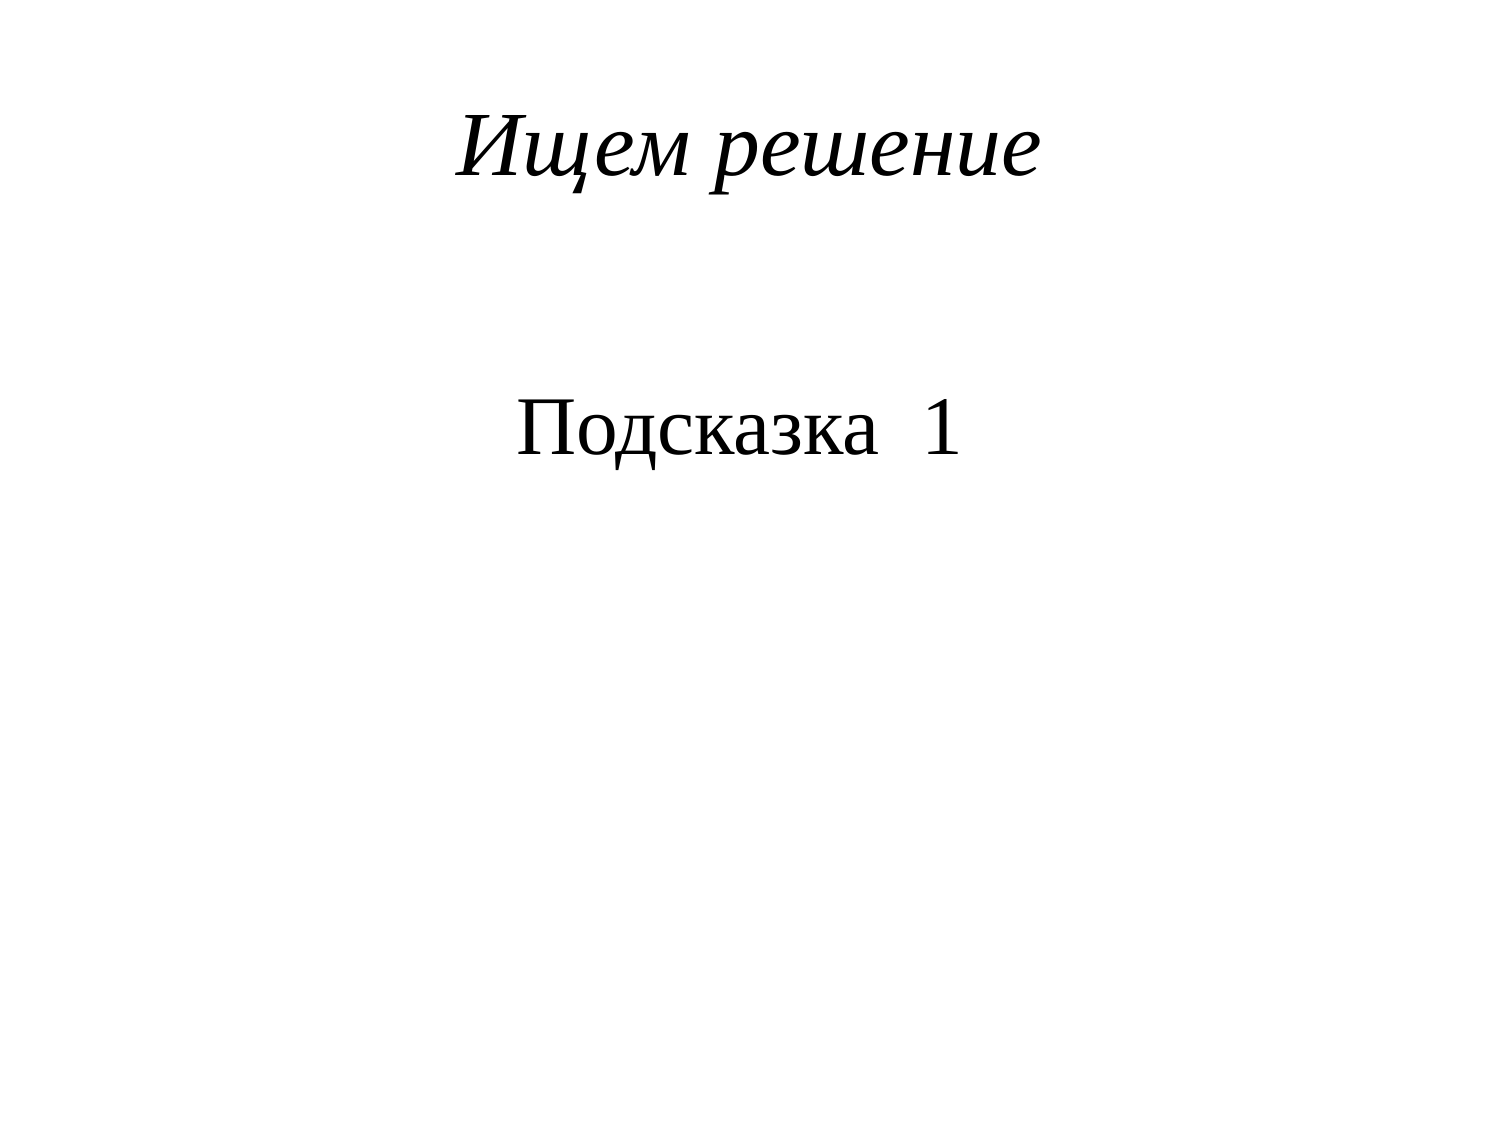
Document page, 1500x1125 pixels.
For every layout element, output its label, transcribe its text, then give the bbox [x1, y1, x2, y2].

title Ищем решение [75, 45, 1425, 233]
list Подсказка 1 [75, 363, 1425, 1005]
